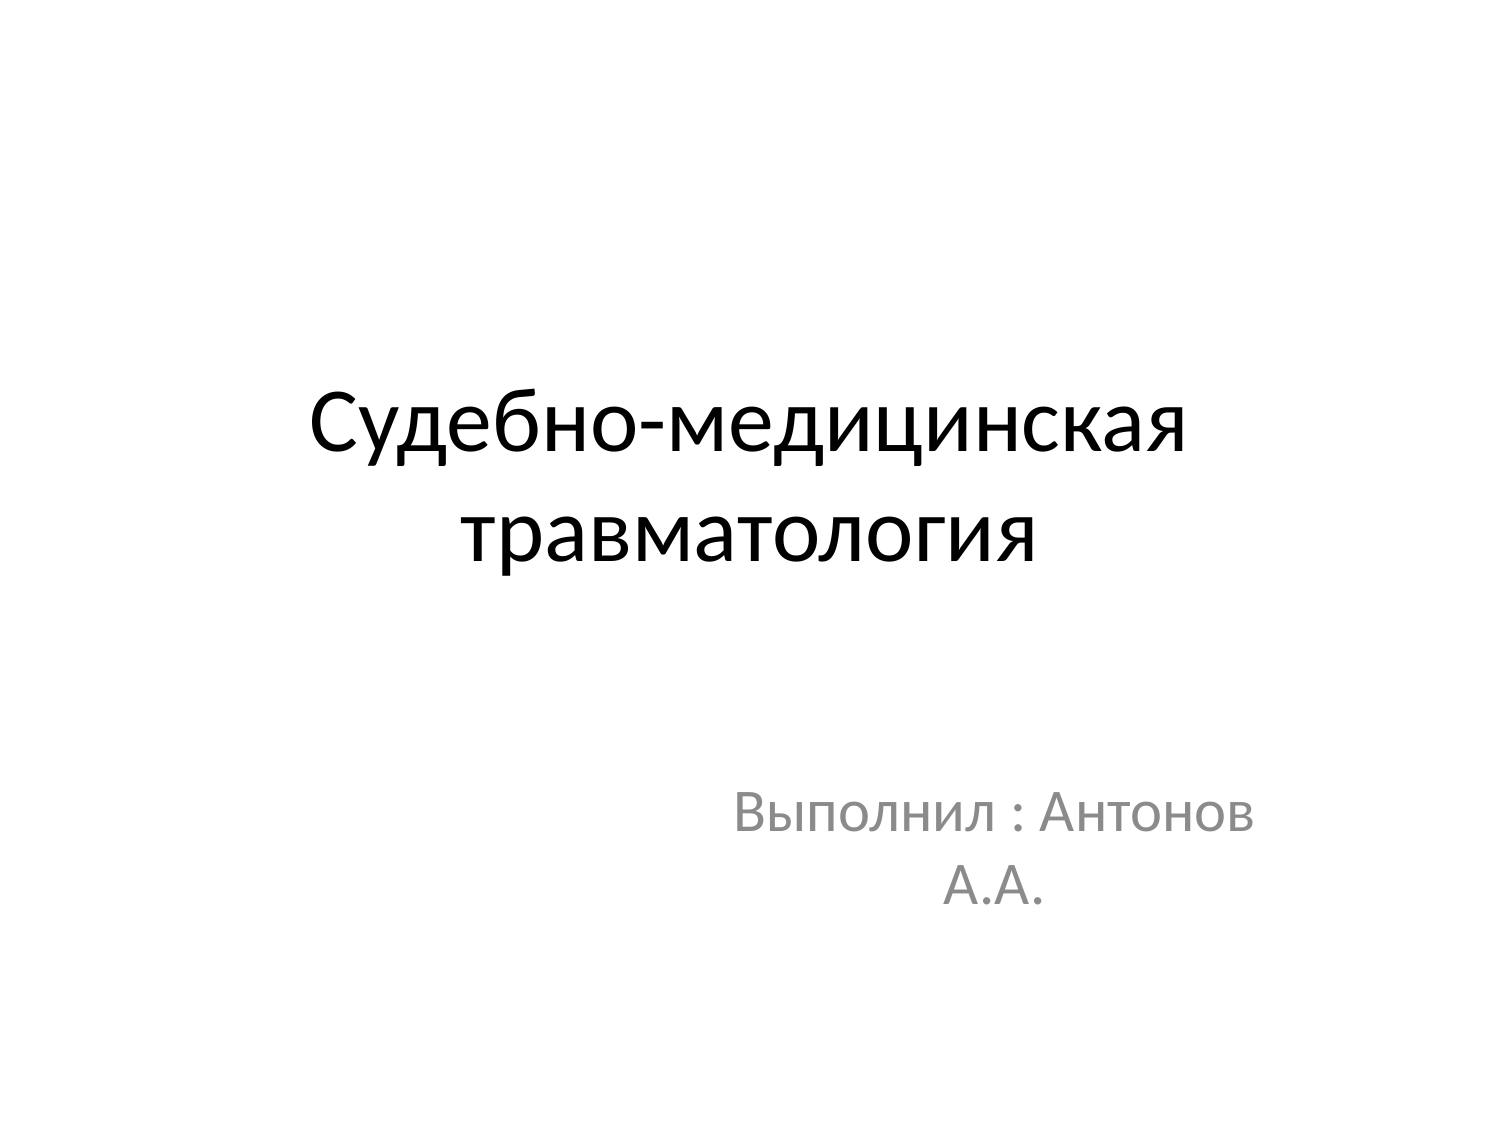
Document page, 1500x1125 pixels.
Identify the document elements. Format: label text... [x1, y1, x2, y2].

title Судебно-медицинская травматология [112, 349, 1388, 591]
subtitle Выполнил : Антонов А.А. [714, 763, 1275, 925]
